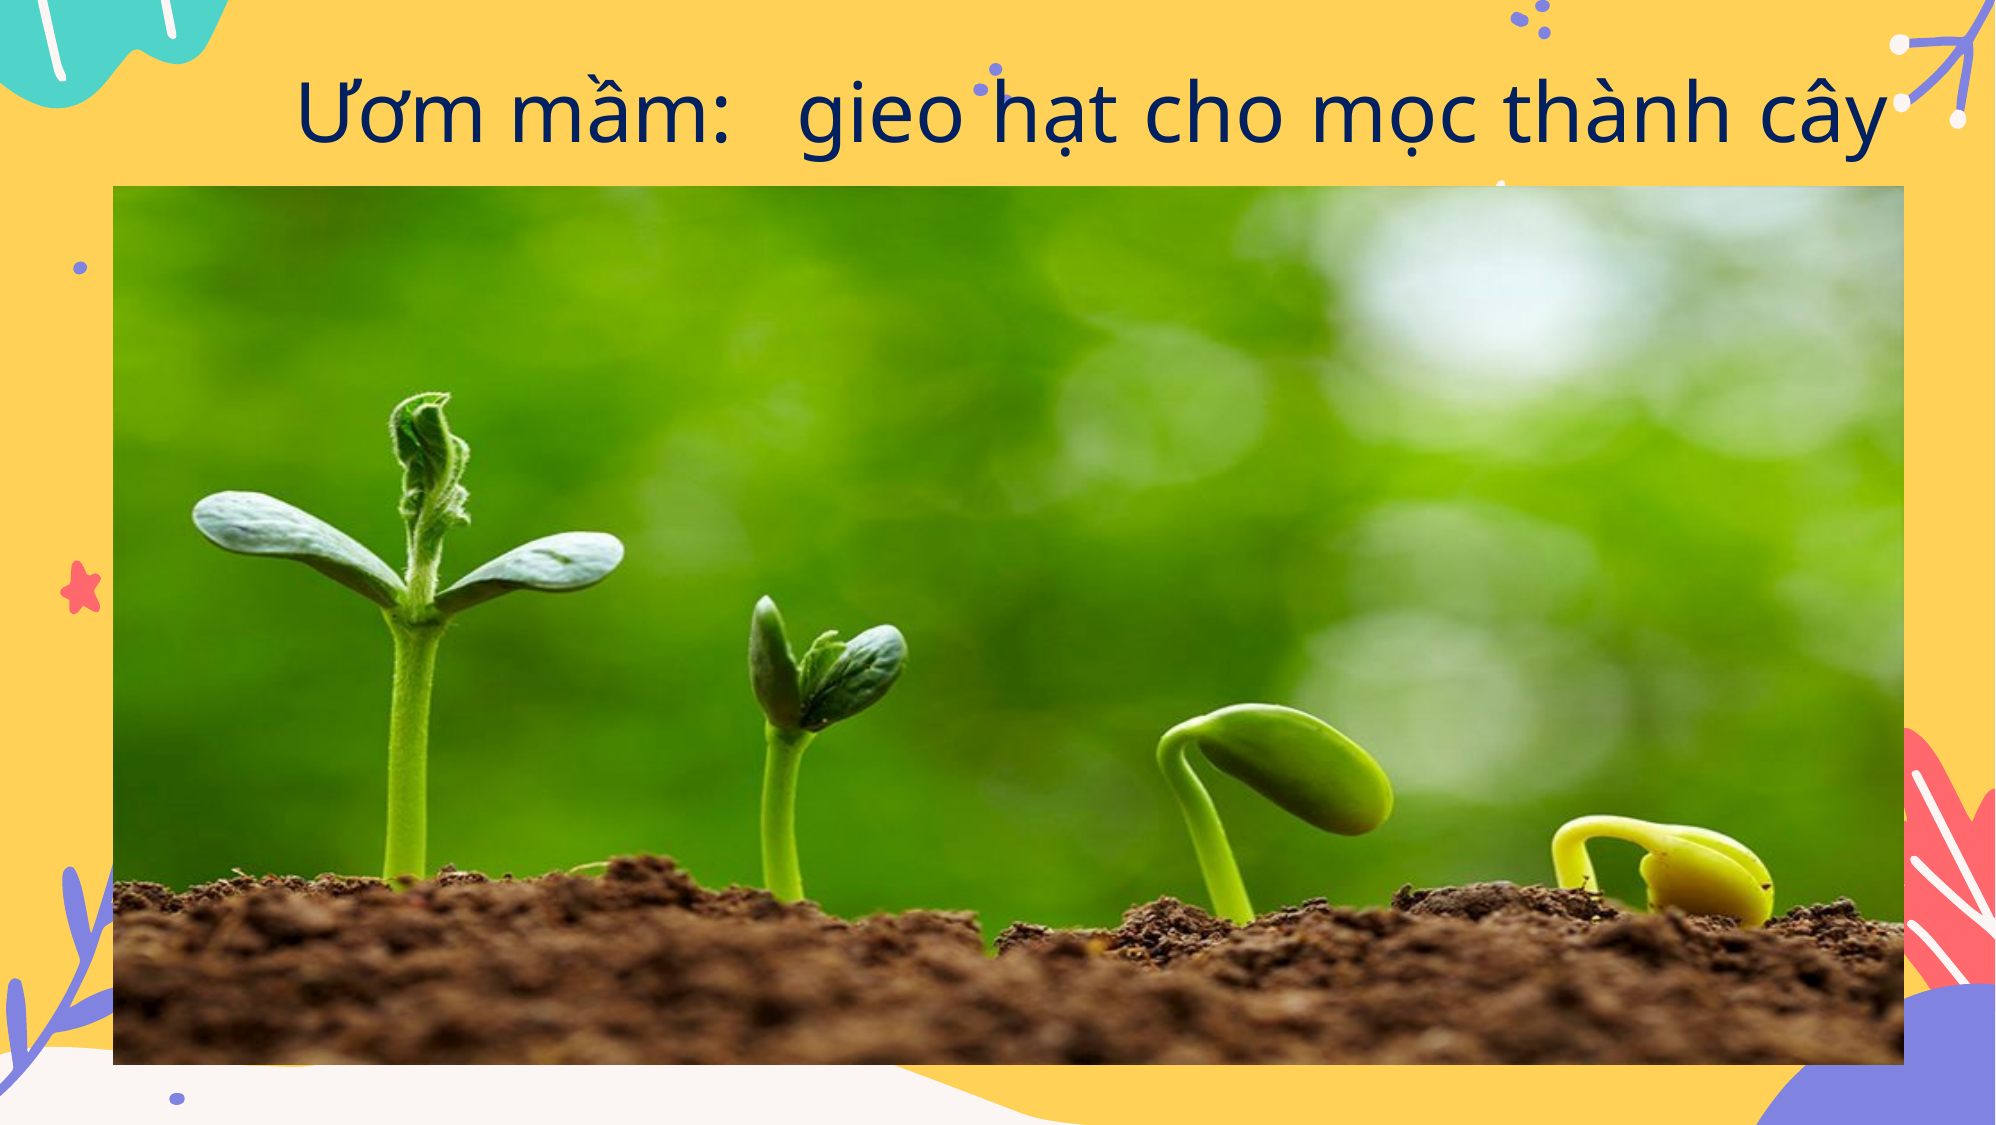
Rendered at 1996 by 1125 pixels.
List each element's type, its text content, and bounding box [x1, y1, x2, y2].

picture [113, 186, 1904, 1065]
text_box gieo hạt cho mọc thành cây non. [260, 51, 1904, 184]
